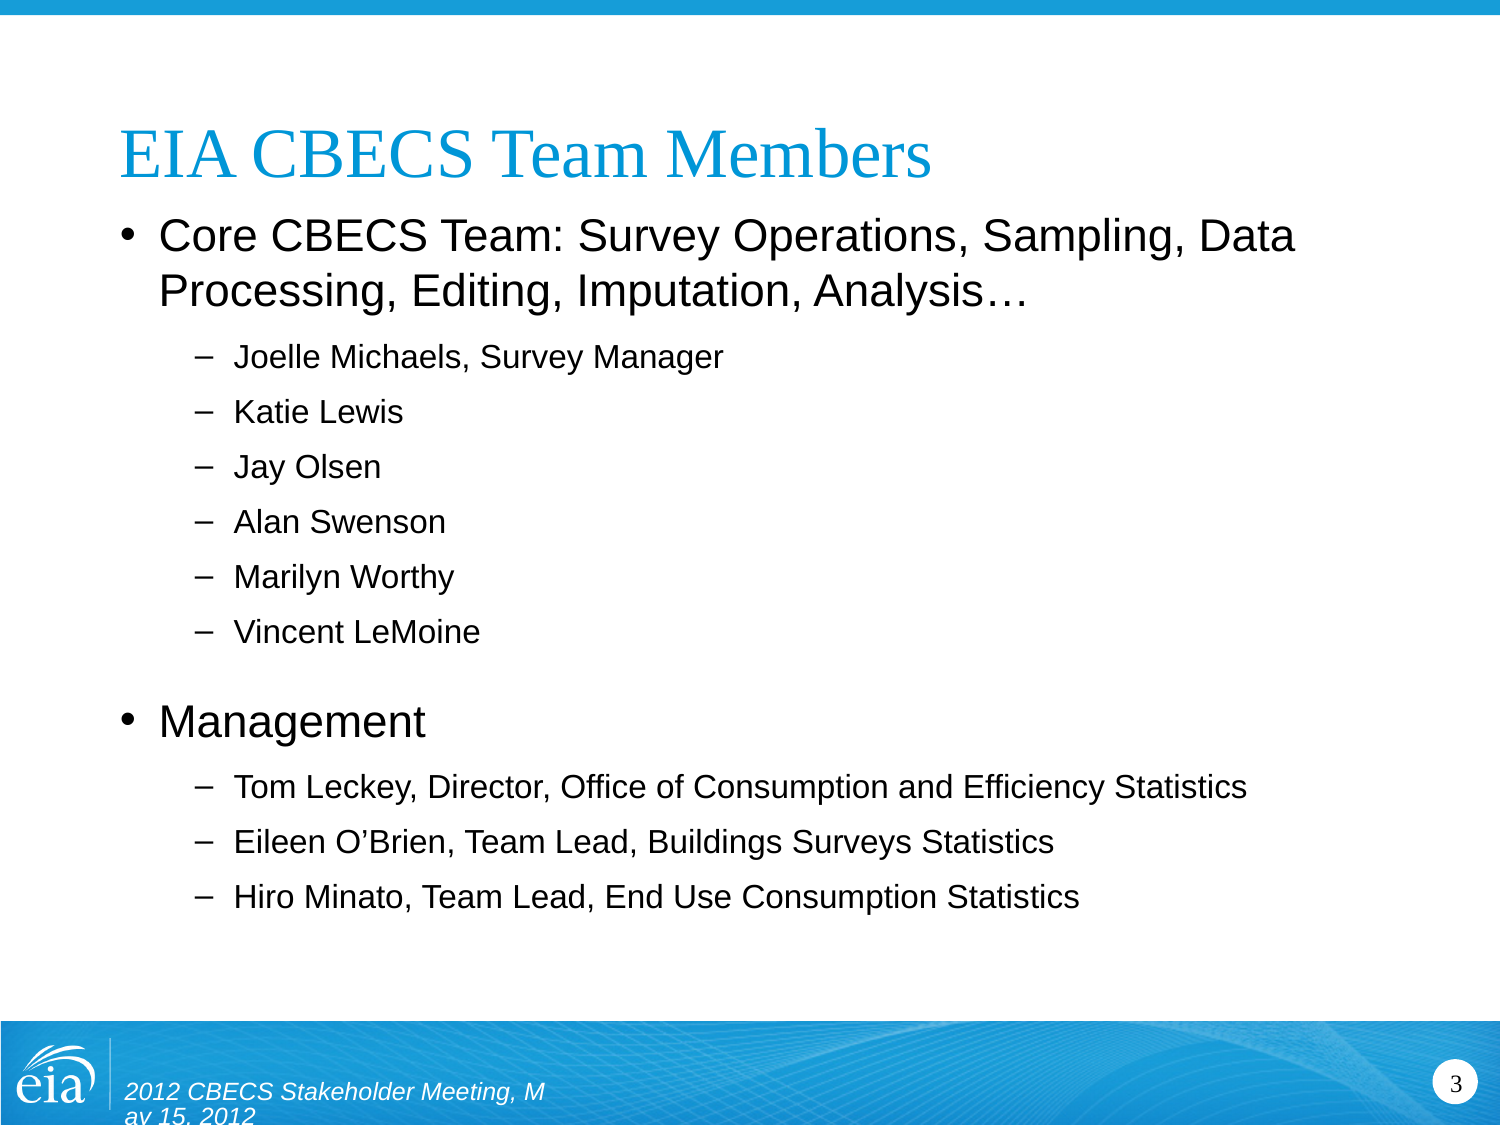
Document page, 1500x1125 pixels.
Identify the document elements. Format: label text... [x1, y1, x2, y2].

picture [2, 1021, 1500, 1125]
slide_number 3 [1425, 1053, 1488, 1113]
list Core CBECS Team: Survey Operations, Sampling, Data Processing, Editing, Imputation, Analysis… Joelle Michaels, Survey Manager Katie Lewis Jay Olsen Alan Swenson Marilyn Worthy Vincent LeMoine Management Tom Leckey, Director, Office of Consumption and Efficiency Statistics Eileen O’Brien, Team Lead, Buildings Surveys Statistics Hiro Minato, Team Lead, End Use Consumption Statistics [105, 198, 1425, 952]
footer 2012 CBECS Stakeholder Meeting, May 15, 2012 [109, 1048, 570, 1113]
title EIA CBECS Team Members [105, 11, 1425, 198]
